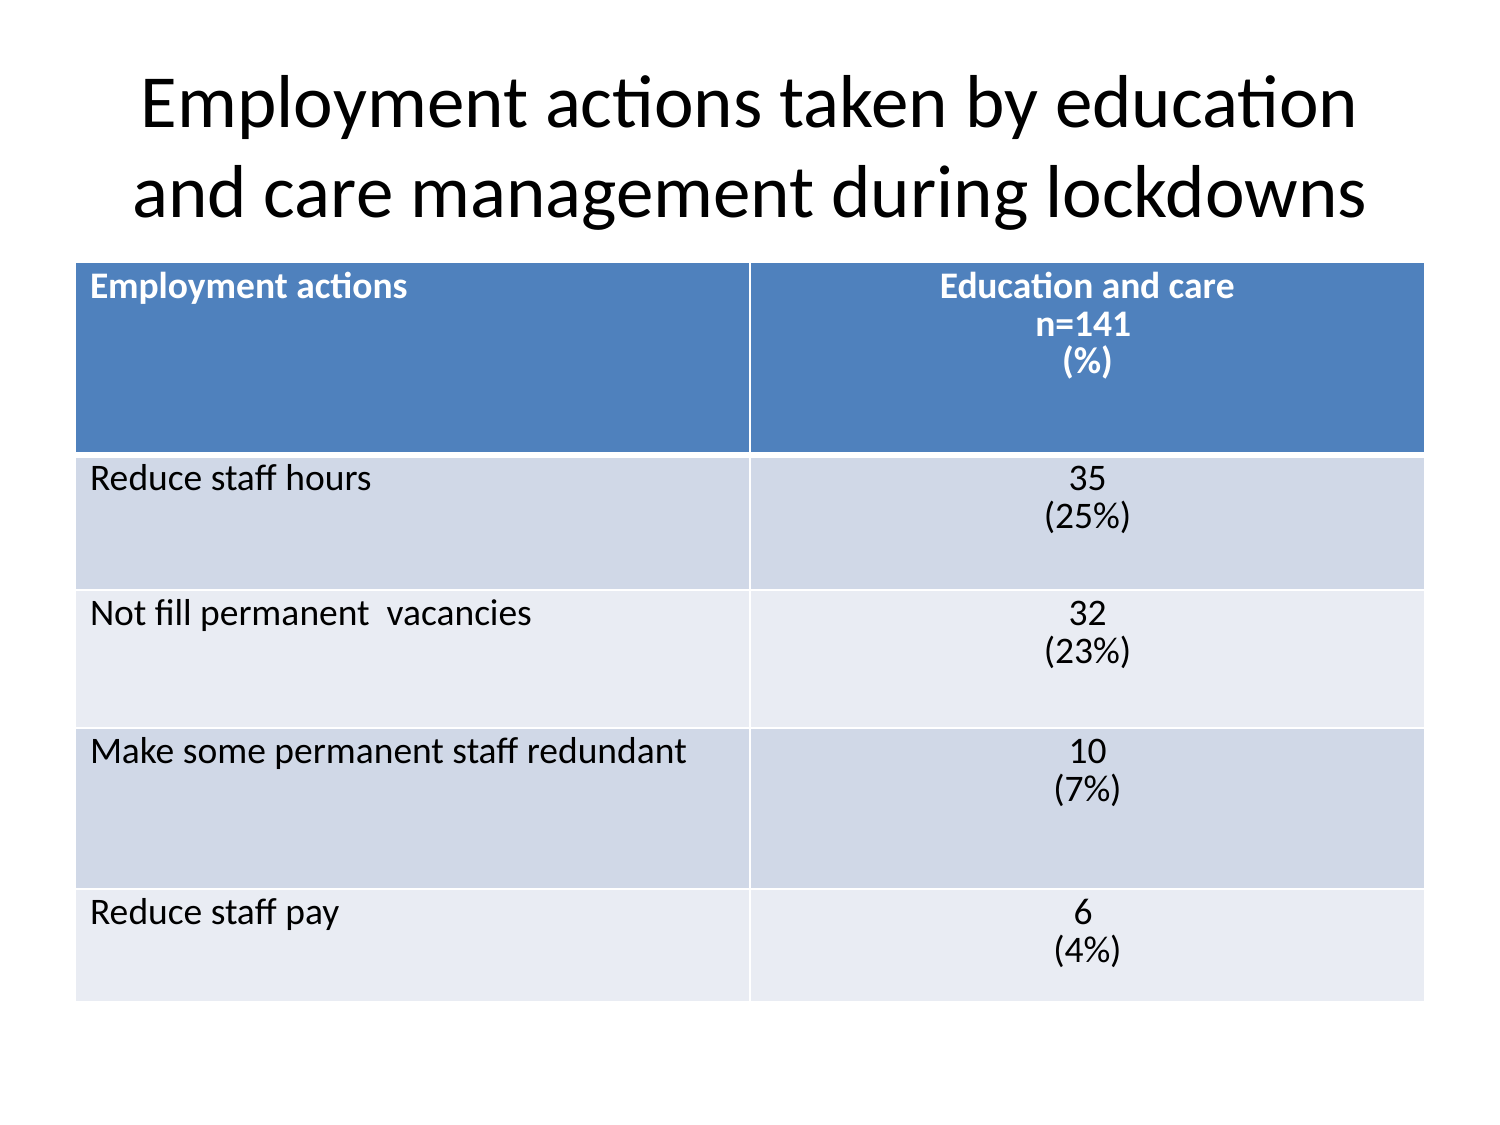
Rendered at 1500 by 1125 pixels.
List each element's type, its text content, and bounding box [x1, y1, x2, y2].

table_cell 35 (25%) [751, 458, 1424, 589]
table_cell Reduce staff hours [76, 458, 749, 589]
table_header Employment actions [76, 263, 749, 452]
table_cell Reduce staff pay [76, 890, 749, 1001]
text_box Employment actions taken by education and care management during lockdowns [74, 45, 1425, 233]
table_cell 10 (7%) [751, 729, 1424, 888]
table_header Education and care n=141 (%) [751, 263, 1424, 452]
table_cell Make some permanent staff redundant [76, 729, 749, 888]
table_cell Not fill permanent vacancies [76, 591, 749, 727]
table_cell 6 (4%) [751, 890, 1424, 1001]
table_cell 32 (23%) [751, 591, 1424, 727]
